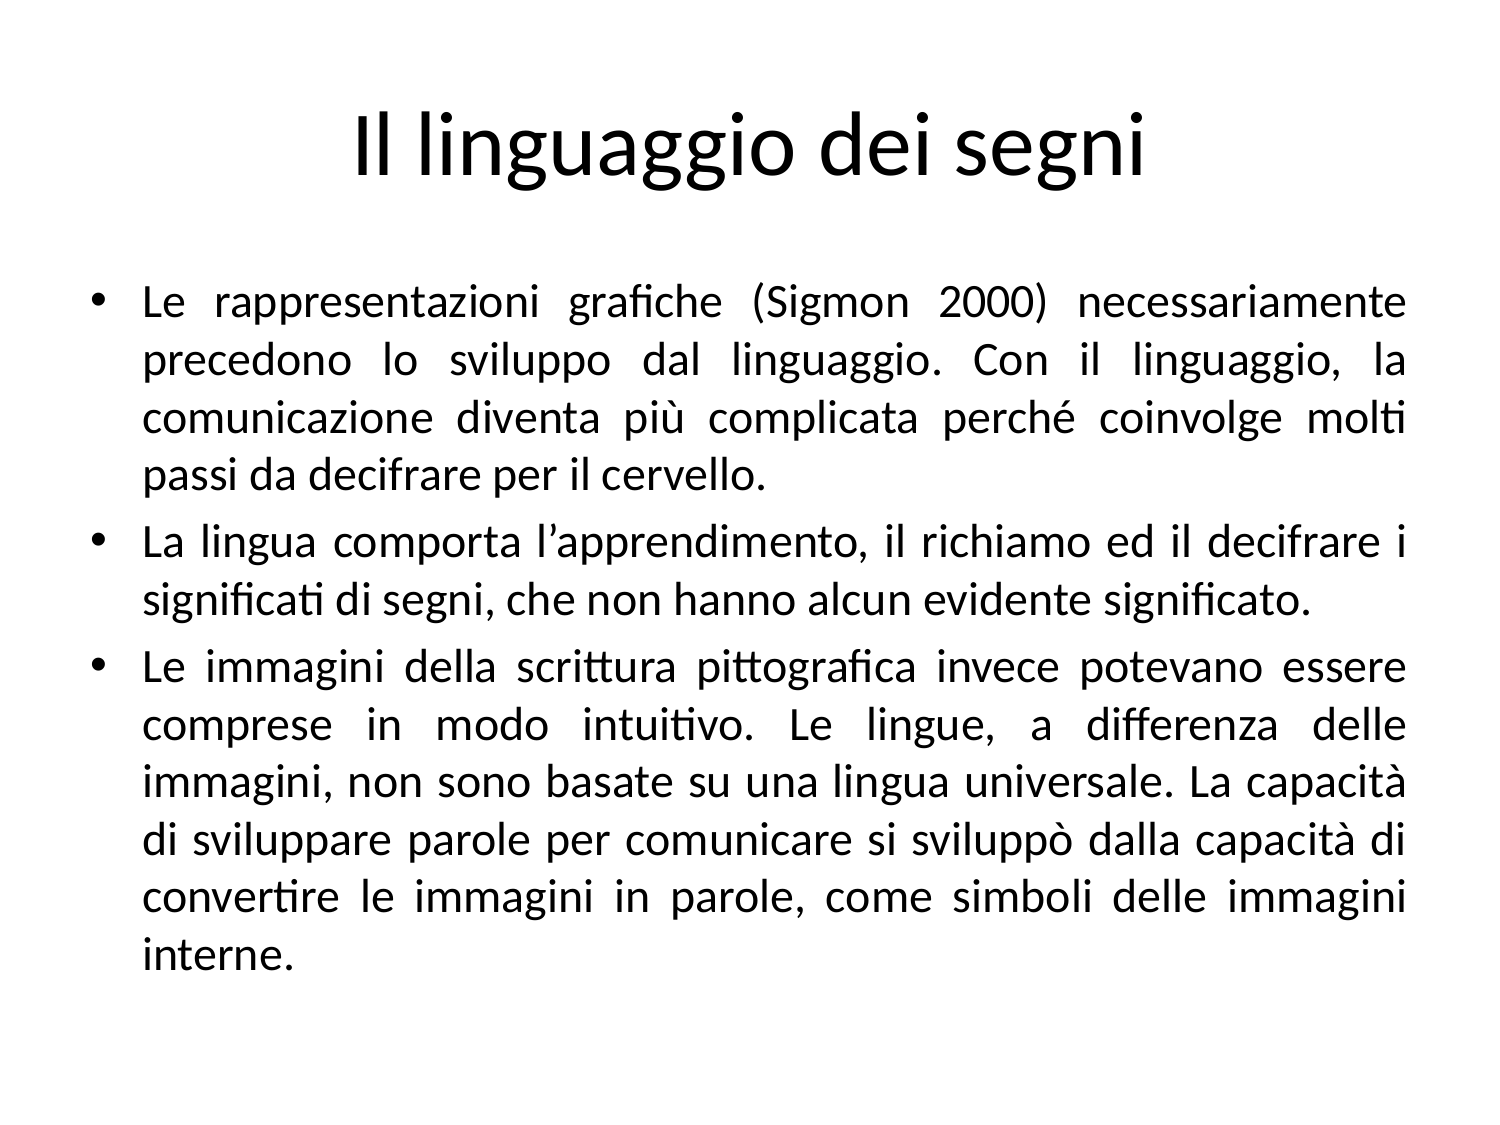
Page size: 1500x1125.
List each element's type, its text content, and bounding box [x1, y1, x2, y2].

title Il linguaggio dei segni [75, 45, 1425, 233]
list Le rappresentazioni grafiche (Sigmon 2000) necessariamente precedono lo sviluppo dal linguaggio. Con il linguaggio, la comunicazione diventa più complicata perché coinvolge molti passi da decifrare per il cervello. La lingua comporta l’apprendimento, il richiamo ed il decifrare i significati di segni, che non hanno alcun evidente significato. Le immagini della scrittura pittografica invece potevano essere comprese in modo intuitivo. Le lingue, a differenza delle immagini, non sono basate su una lingua universale. La capacità di sviluppare parole per comunicare si sviluppò dalla capacità di convertire le immagini in parole, come simboli delle immagini interne. [75, 262, 1425, 1005]
